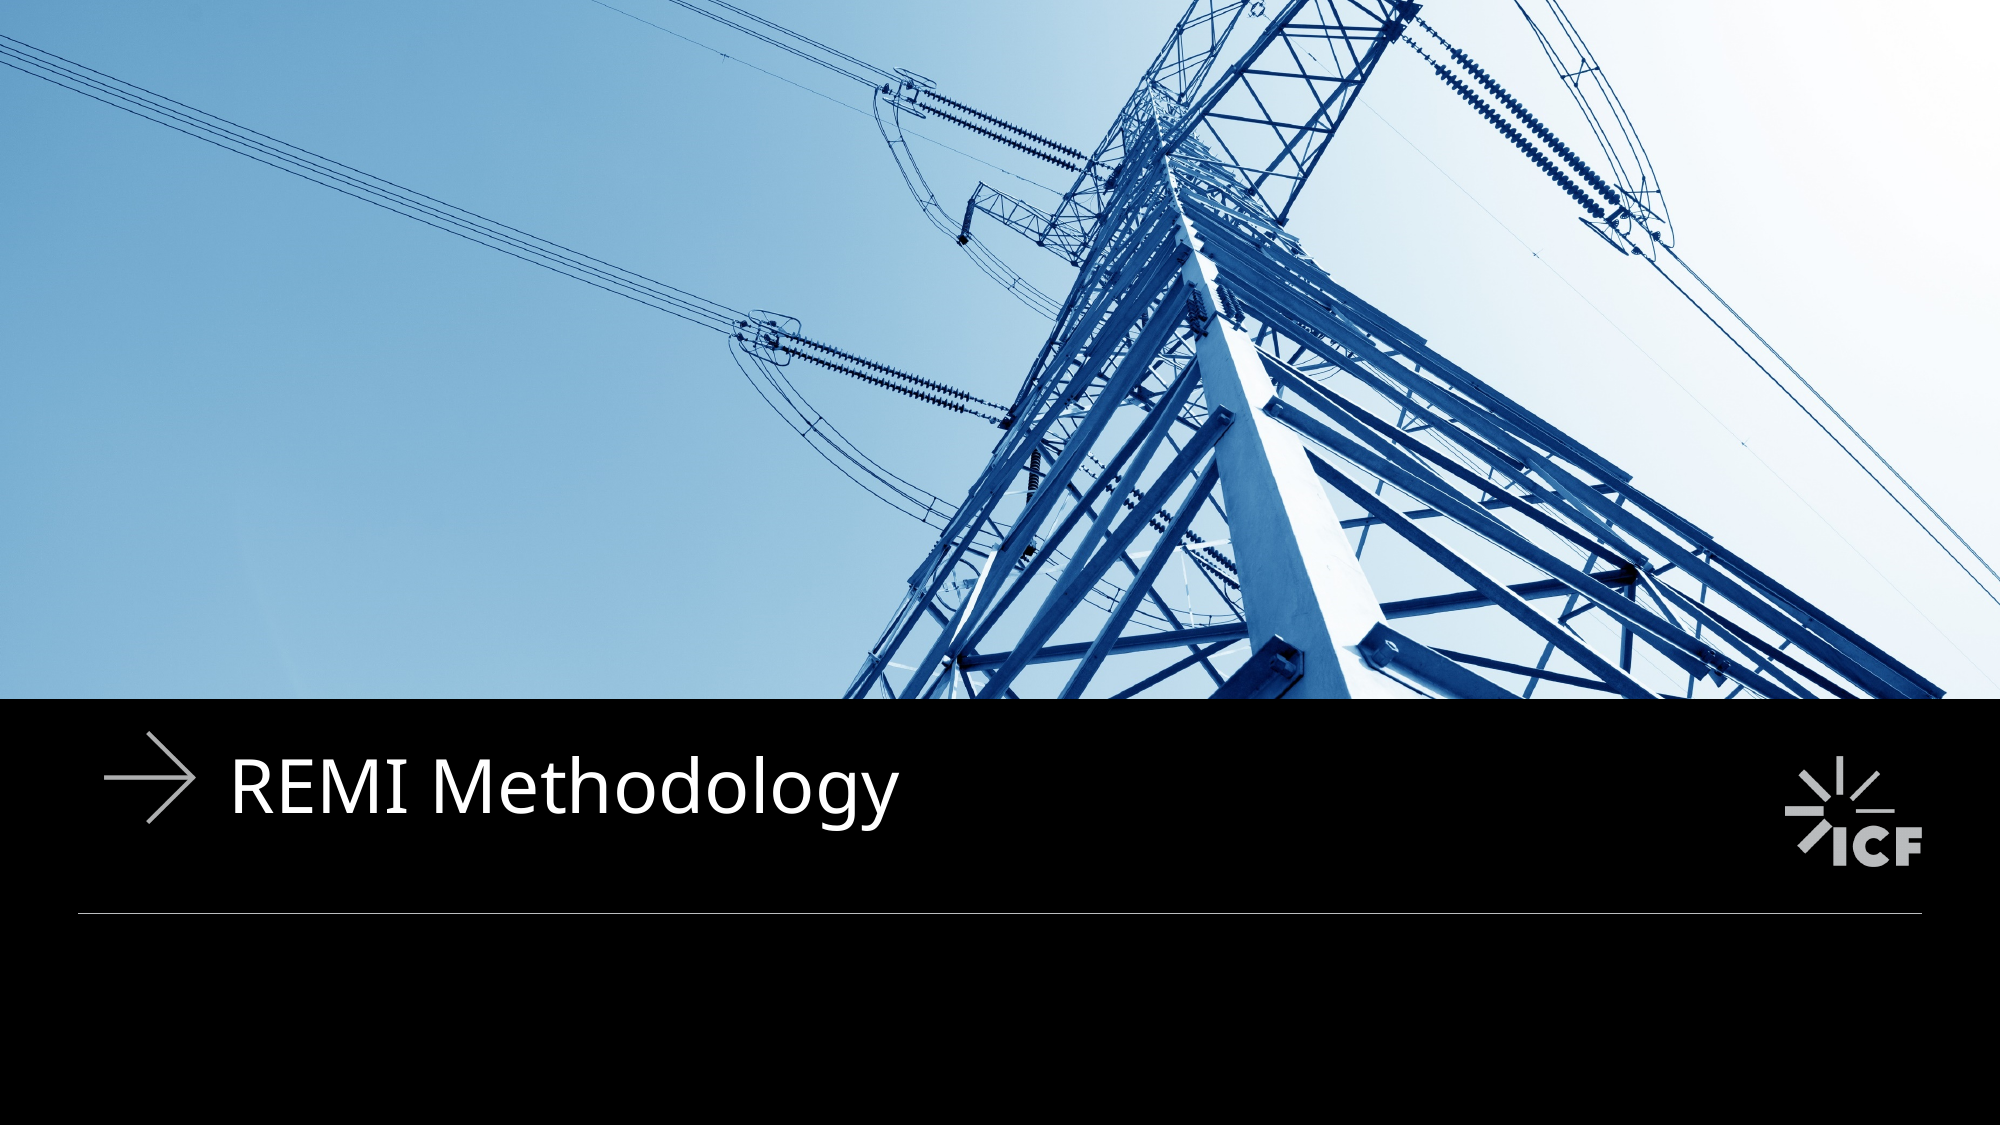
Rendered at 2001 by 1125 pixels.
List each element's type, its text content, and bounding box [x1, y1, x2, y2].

text_box REMI Methodology [228, 719, 1641, 838]
picture [1785, 756, 1922, 867]
picture [104, 731, 196, 824]
picture [0, 0, 2000, 699]
